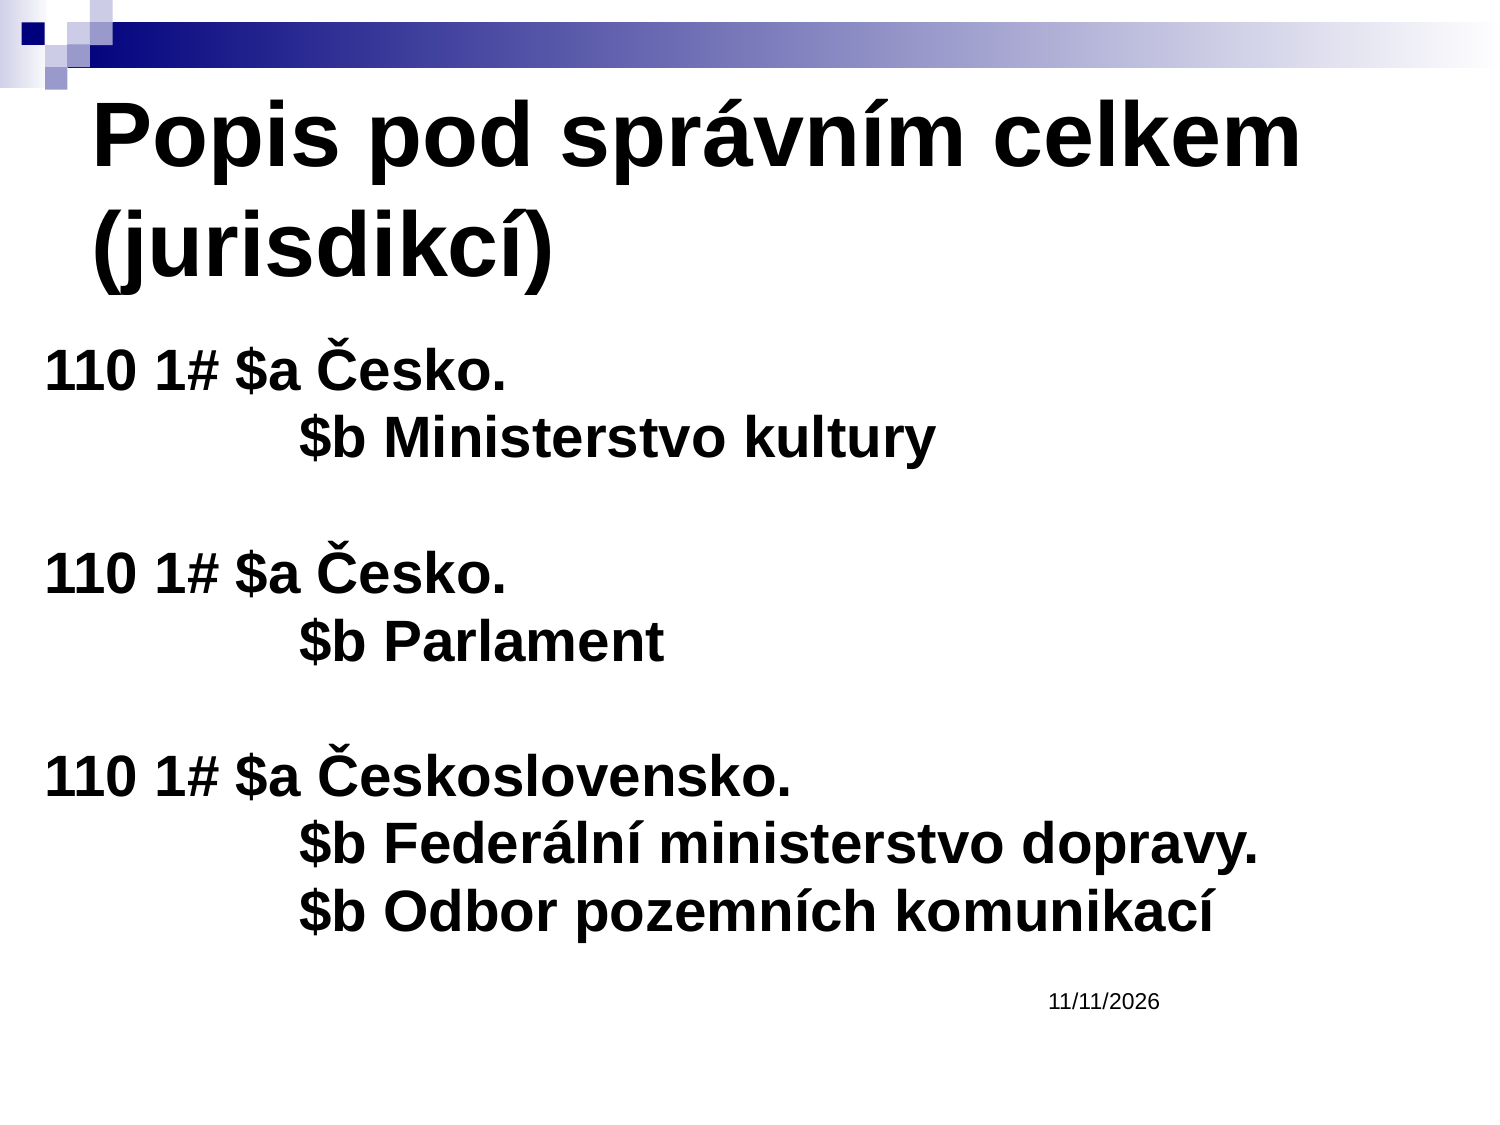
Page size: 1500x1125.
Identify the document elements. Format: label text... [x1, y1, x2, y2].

title Popis pod správním celkem (jurisdikcí) [76, 42, 1427, 327]
list 110 1# $a Česko. $b Ministerstvo kultury 110 1# $a Česko. $b Parlament 110 1# $a Československo. $b Federální ministerstvo dopravy. $b Odbor pozemních komunikací [29, 338, 1412, 1083]
text_box 3/9/2017 [225, 986, 1175, 1046]
